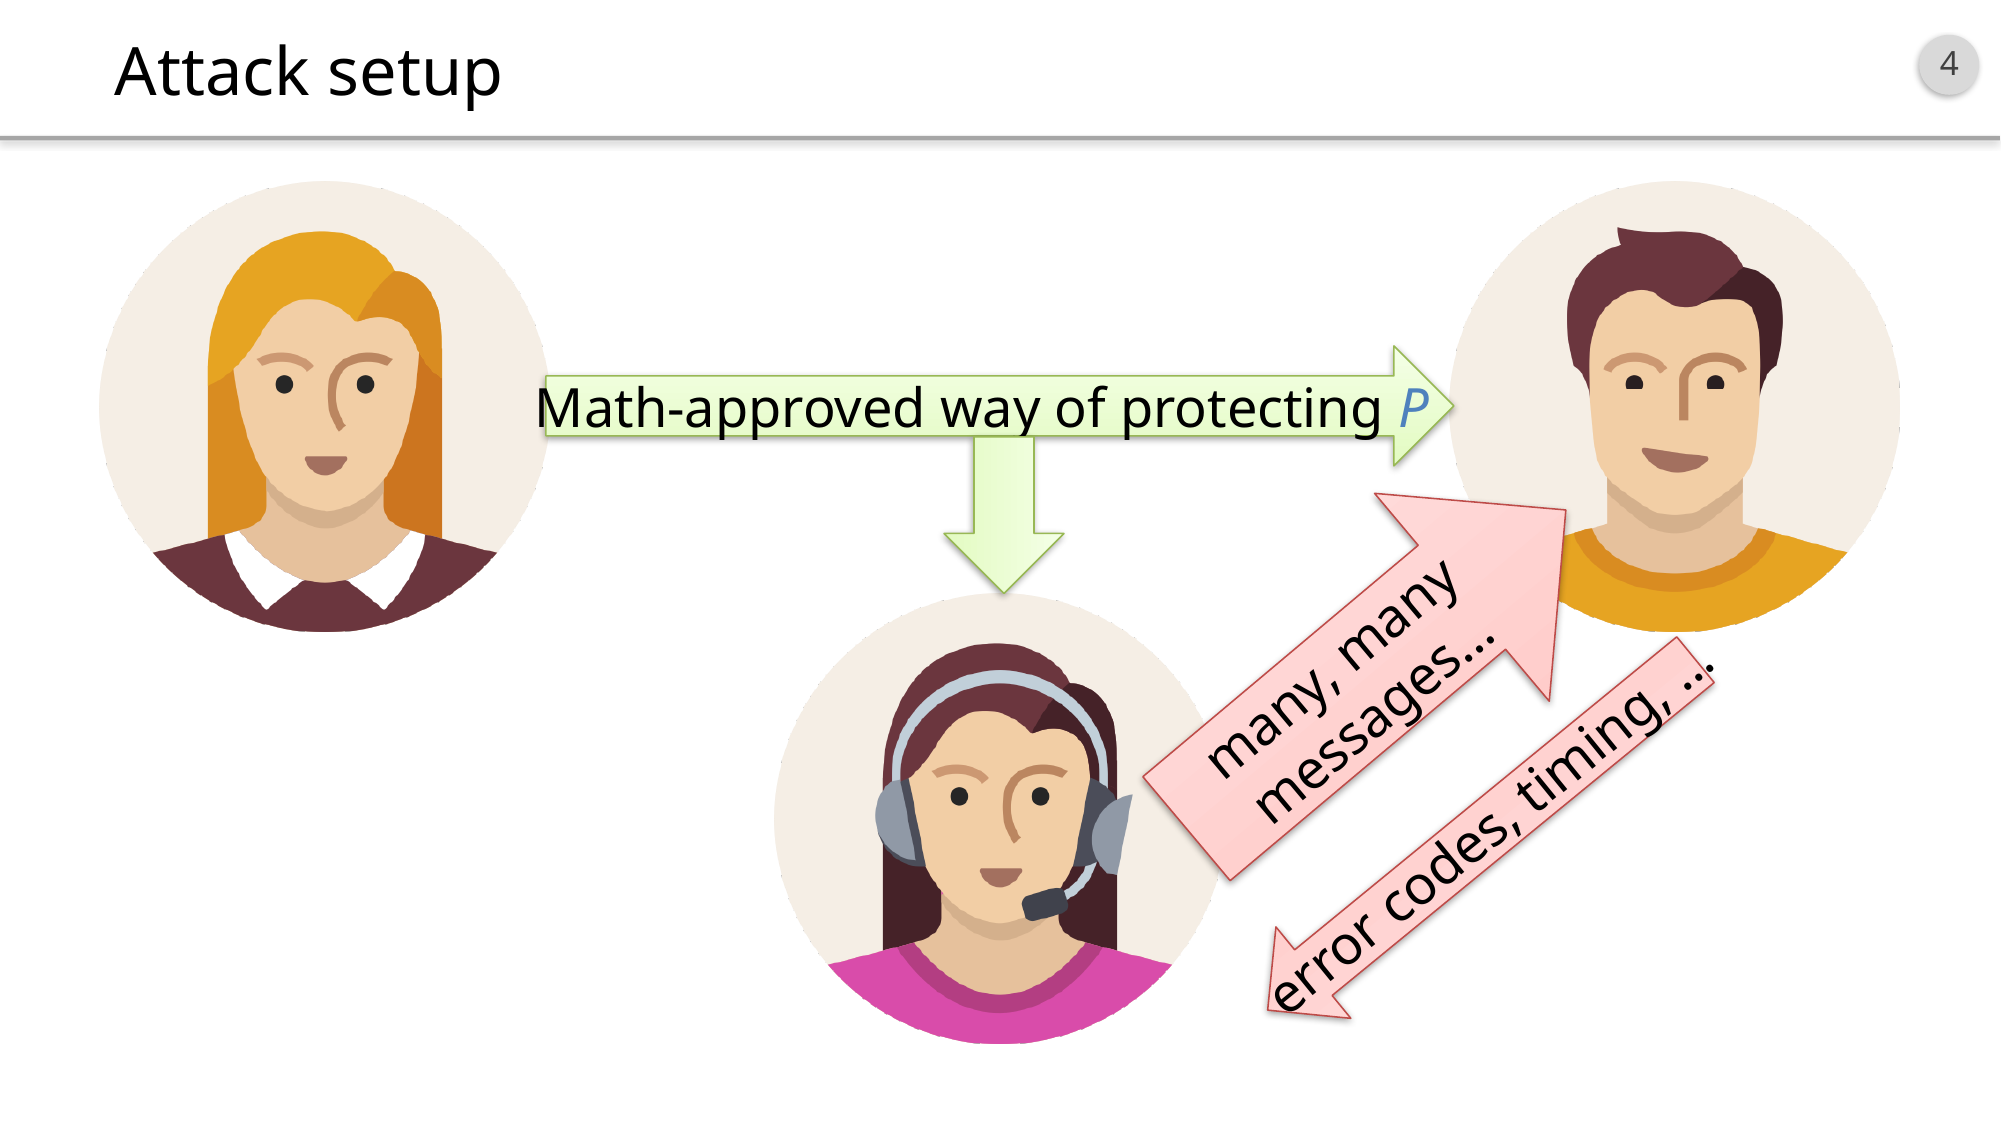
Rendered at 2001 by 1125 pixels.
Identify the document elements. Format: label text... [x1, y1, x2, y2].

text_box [531, 345, 1455, 467]
text_box many, many messages… [1229, 492, 1556, 774]
title Attack setup [99, 24, 1900, 114]
picture [1449, 180, 1901, 632]
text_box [774, 436, 1226, 1044]
picture [99, 180, 551, 632]
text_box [1204, 775, 1766, 895]
